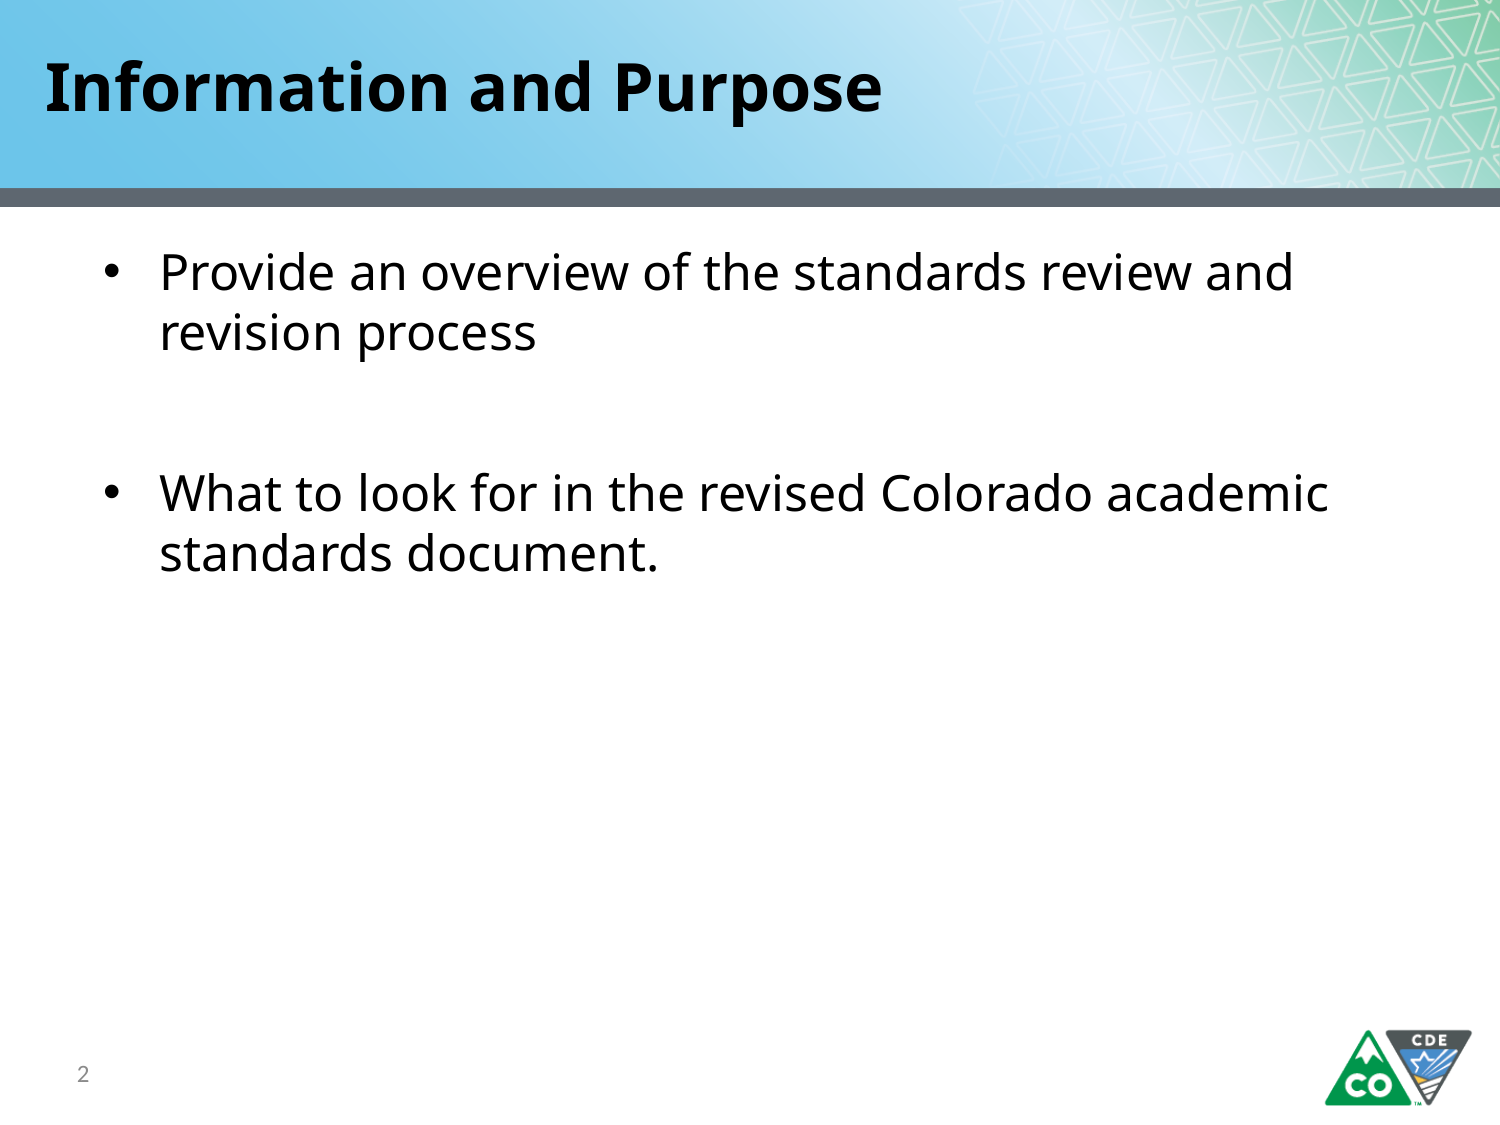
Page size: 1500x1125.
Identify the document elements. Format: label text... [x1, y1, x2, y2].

title Information and Purpose [45, 45, 1339, 162]
picture [1312, 1021, 1482, 1113]
slide_number 2 [45, 1042, 122, 1103]
list Provide an overview of the standards review and revision process What to look for in the revised Colorado academic standards document. [103, 239, 1397, 954]
picture [0, 0, 1500, 207]
